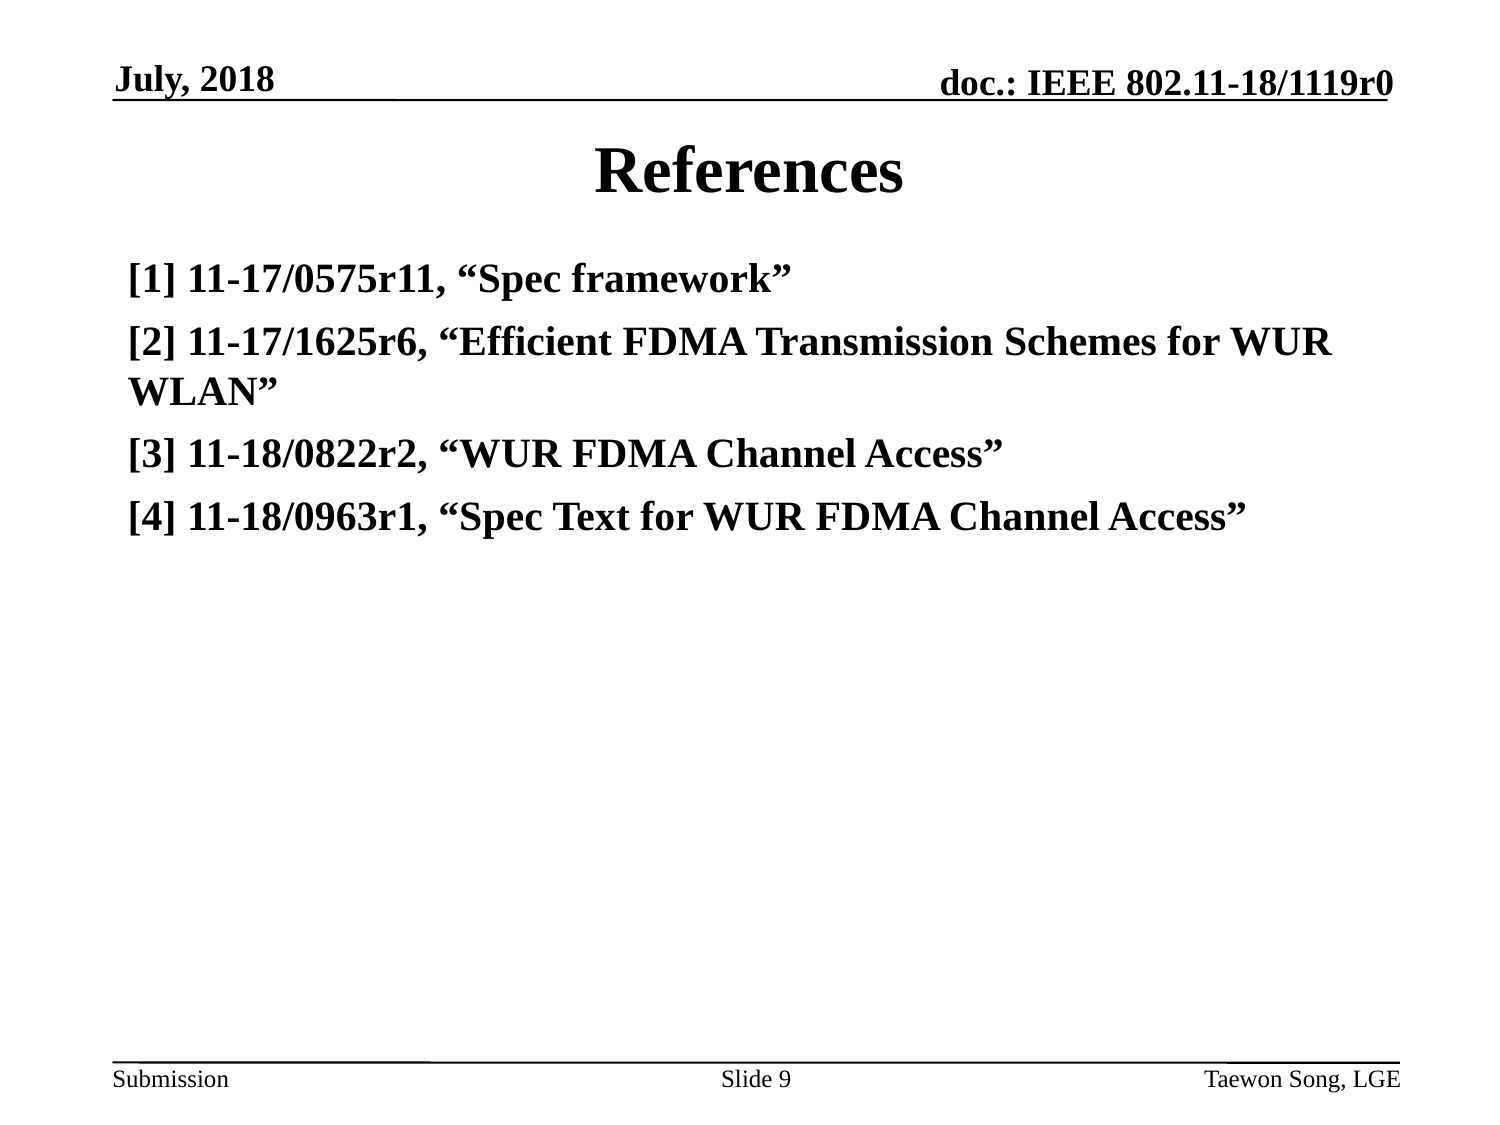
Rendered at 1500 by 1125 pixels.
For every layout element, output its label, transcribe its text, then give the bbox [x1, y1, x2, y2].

list [1] 11-17/0575r11, “Spec framework” [2] 11-17/1625r6, “Efficient FDMA Transmission Schemes for WUR WLAN” [3] 11-18/0822r2, “WUR FDMA Channel Access” [4] 11-18/0963r1, “Spec Text for WUR FDMA Channel Access” [112, 243, 1388, 1000]
footer Taewon Song, LGE [878, 1061, 1402, 1093]
title References [112, 112, 1388, 221]
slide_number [114, 54, 423, 100]
slide_number Slide 9 [712, 1061, 800, 1123]
